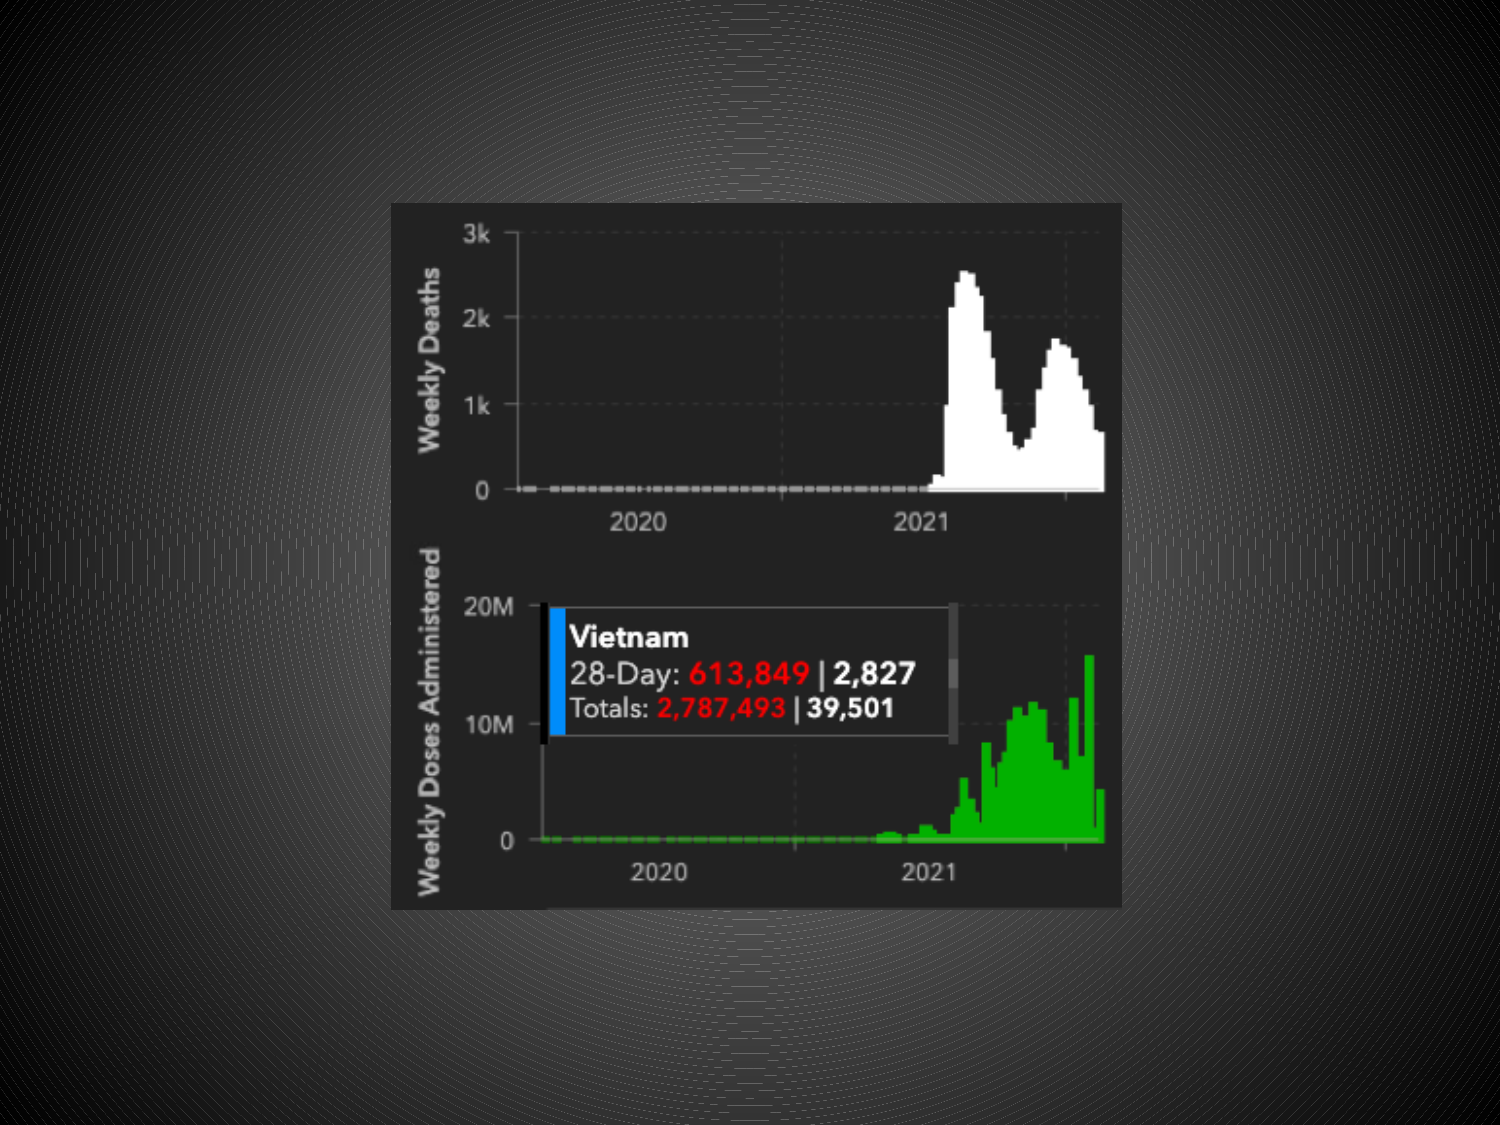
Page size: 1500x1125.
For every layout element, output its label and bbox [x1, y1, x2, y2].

picture [391, 202, 1122, 910]
